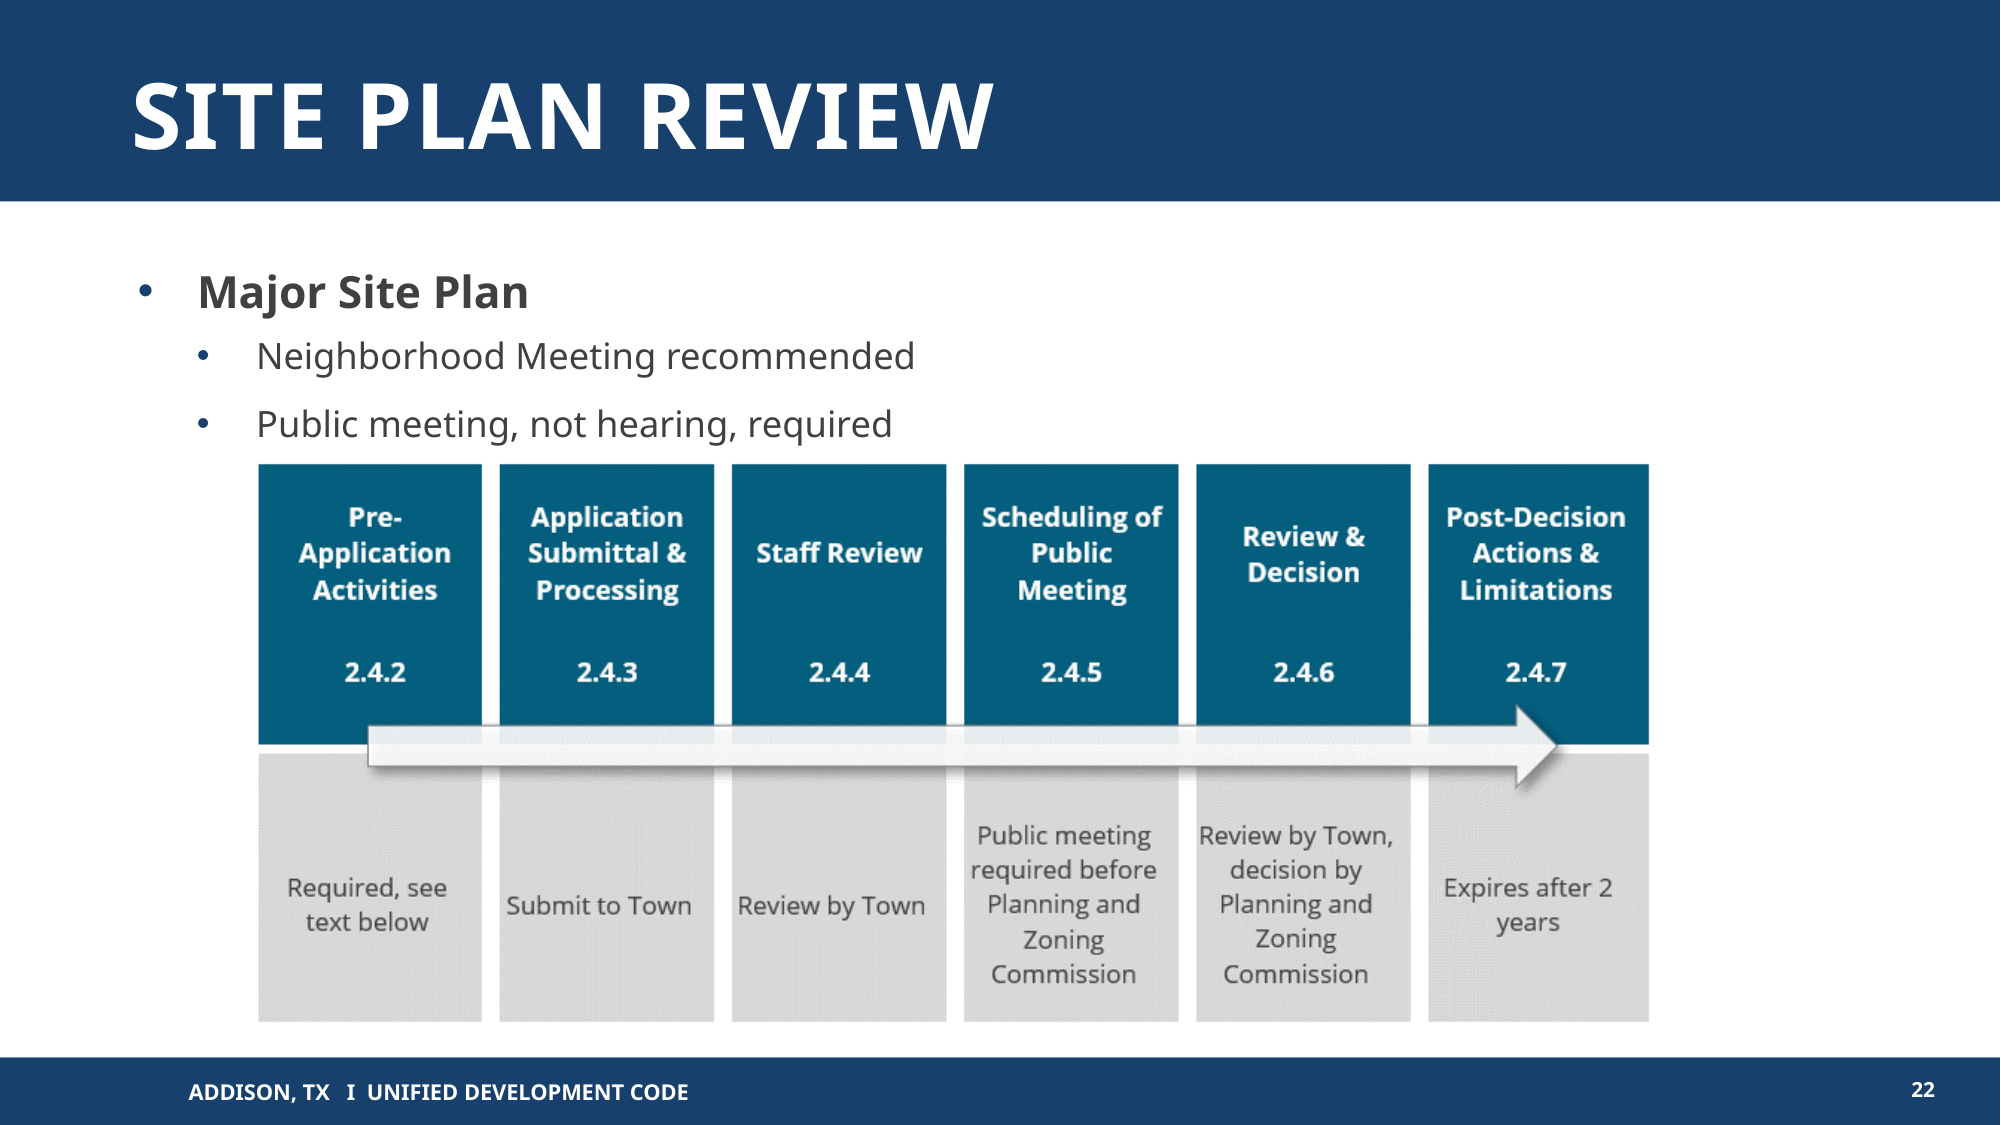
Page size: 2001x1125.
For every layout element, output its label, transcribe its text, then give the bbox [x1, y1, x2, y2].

list Major Site Plan Neighborhood Meeting recommended Public meeting, not hearing, required [130, 256, 1879, 452]
slide_number 22 [1599, 1061, 1950, 1122]
picture [244, 451, 1667, 1043]
title Site Plan Review [116, 0, 1891, 247]
footer Addison, TX I Unified Development Code [173, 1068, 1106, 1114]
